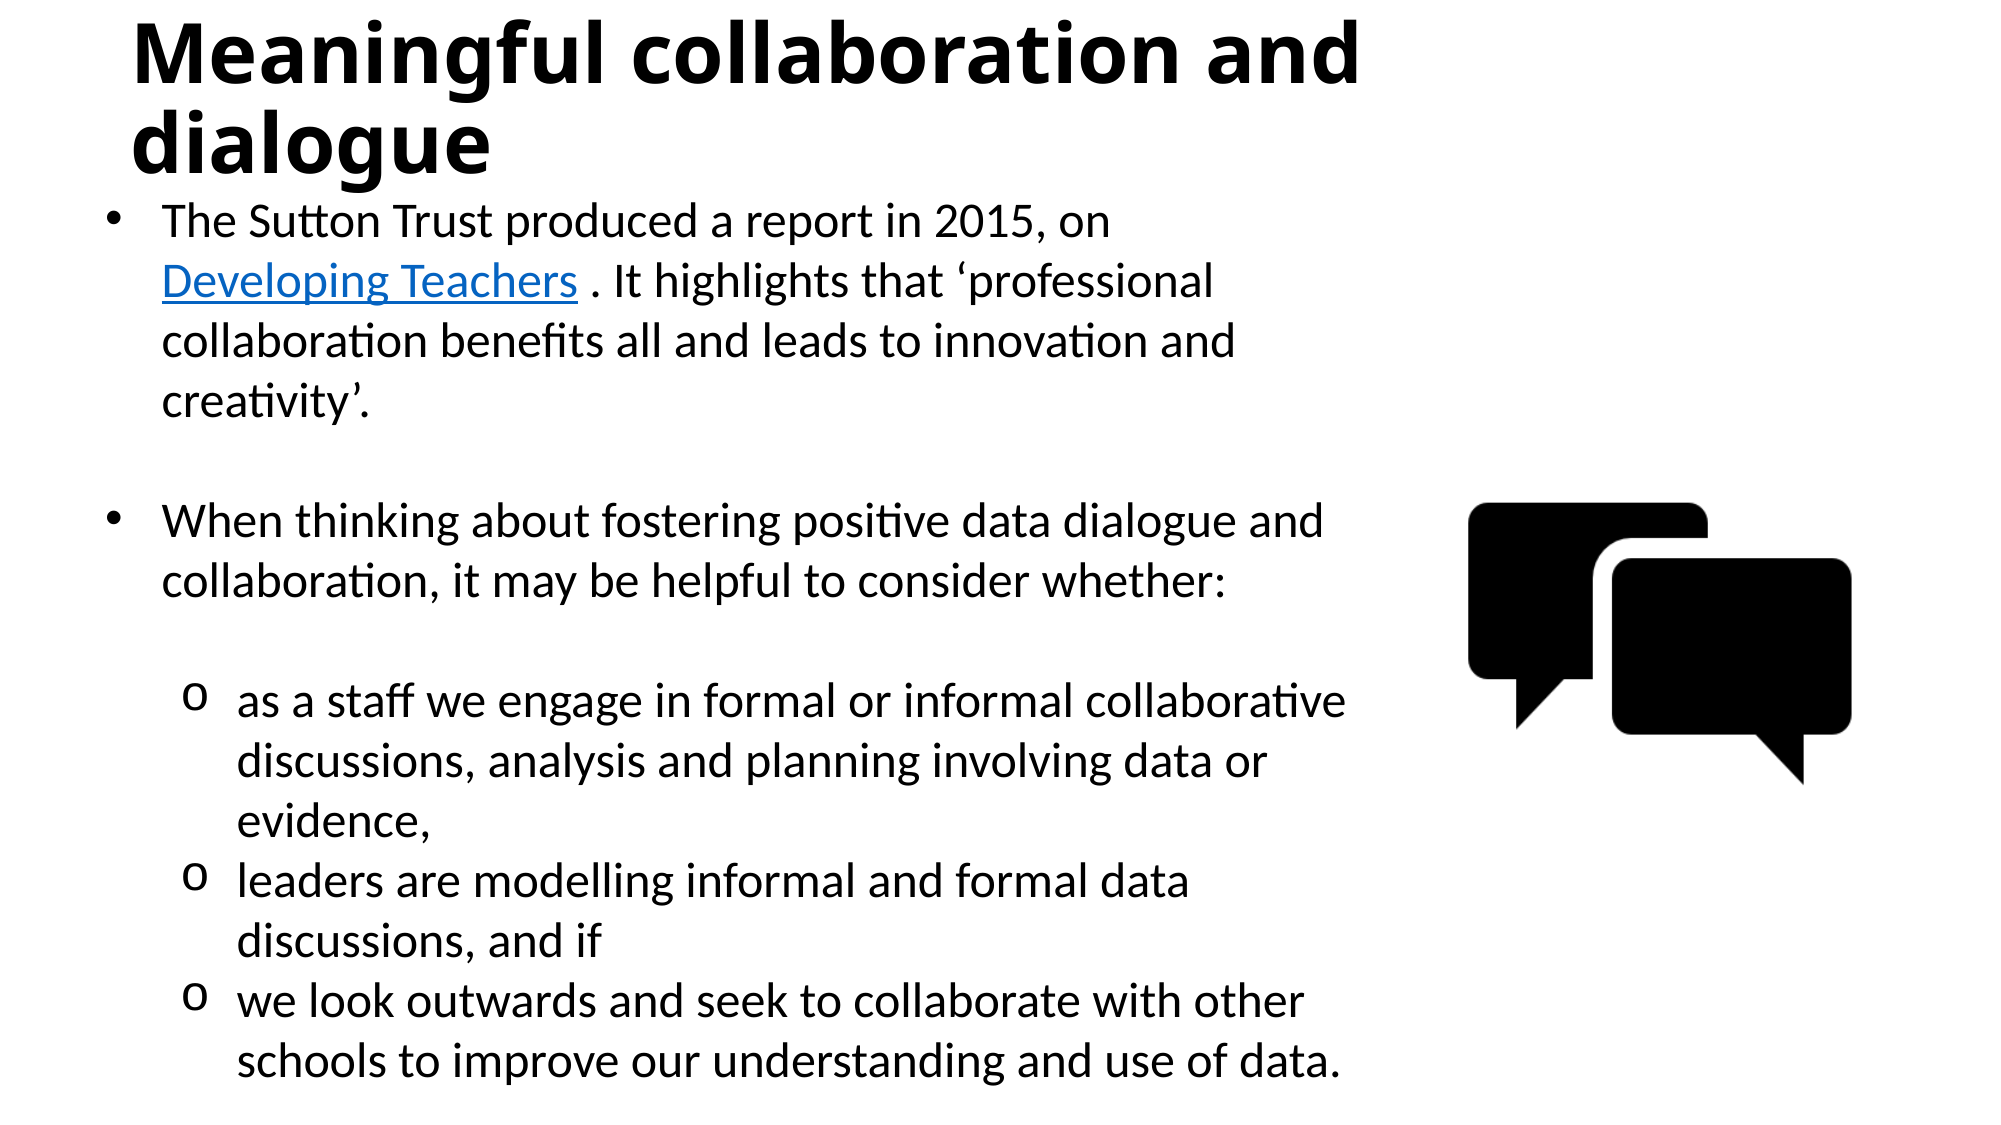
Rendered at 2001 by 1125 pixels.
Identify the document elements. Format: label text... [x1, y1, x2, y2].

title Meaningful collaboration and dialogue [115, 73, 1456, 130]
picture [1430, 402, 1890, 886]
text_box The Sutton Trust produced a report in 2015, on Developing Teachers . It highlights that ‘professional collaboration benefits all and leads to innovation and creativity’. When thinking about fostering positive data dialogue and collaboration, it may be helpful to consider whether: as a staff we engage in formal or informal collaborative discussions, analysis and planning involving data or evidence, leaders are modelling informal and formal data discussions, and if we look outwards and seek to collaborate with other schools to improve our understanding and use of data. [90, 179, 1431, 1125]
